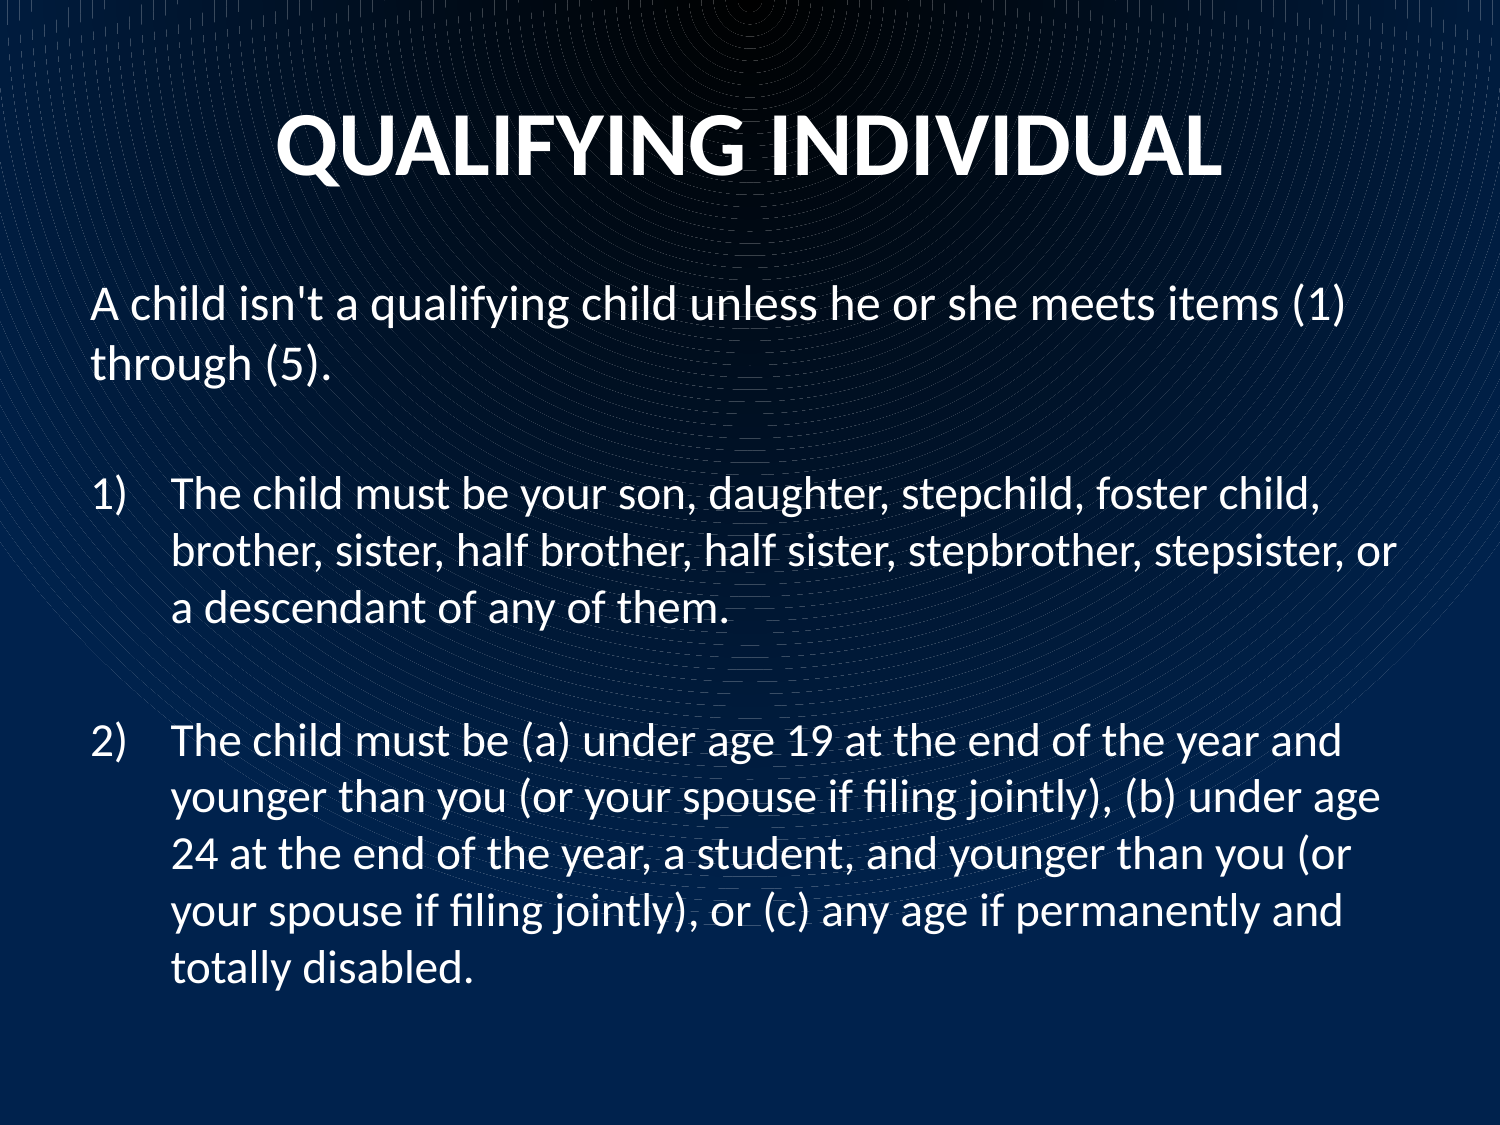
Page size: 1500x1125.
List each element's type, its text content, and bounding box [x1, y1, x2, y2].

title QUALIFYING INDIVIDUAL [75, 45, 1425, 233]
list A child isn't a qualifying child unless he or she meets items (1) through (5). The child must be your son, daughter, stepchild, foster child, brother, sister, half brother, half sister, stepbrother, stepsister, or a descendant of any of them. The child must be (a) under age 19 at the end of the year and younger than you (or your spouse if filing jointly), (b) under age 24 at the end of the year, a student, and younger than you (or your spouse if filing jointly), or (c) any age if permanently and totally disabled. [75, 262, 1425, 1005]
